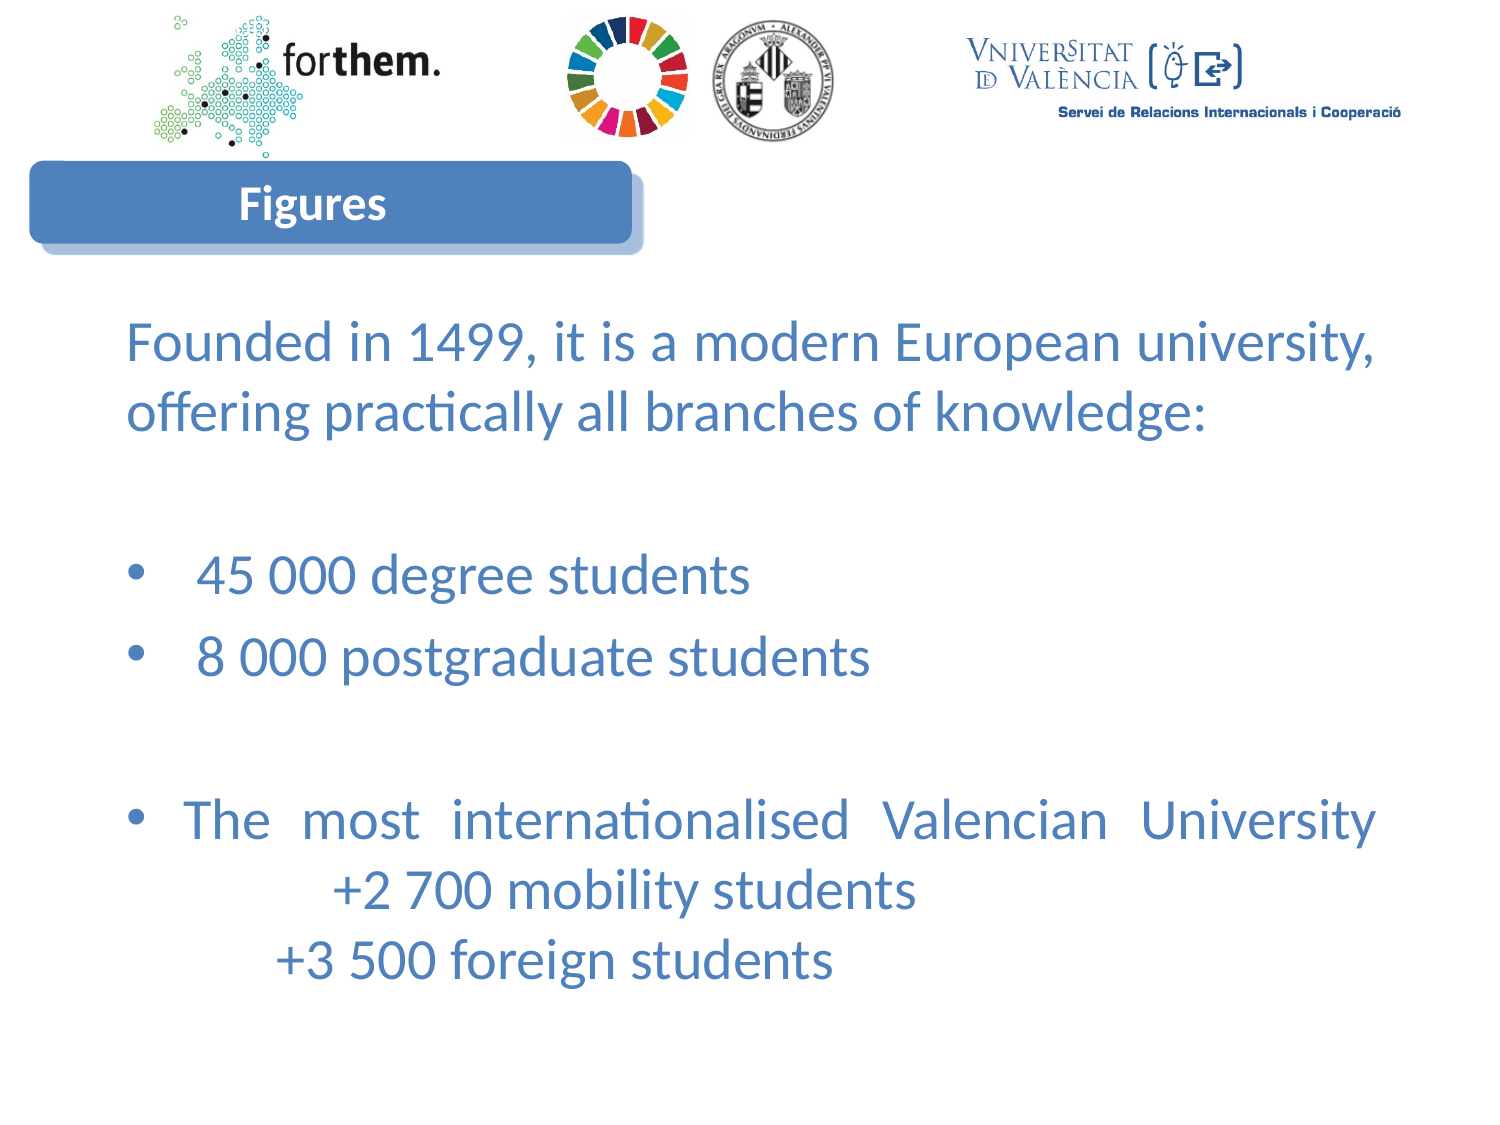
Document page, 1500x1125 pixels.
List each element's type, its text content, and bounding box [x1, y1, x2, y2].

text_box [29, 160, 632, 244]
text_box Figures [53, 170, 573, 230]
picture [564, 14, 690, 140]
picture [152, 14, 441, 159]
text_box Founded in 1499, it is a modern European university, offering practically all branches of knowledge: 45 000 degree students 8 000 postgraduate students The most internationalised Valencian University +2 700 mobility students +3 500 foreign students [112, 278, 1393, 1016]
picture [696, 6, 846, 148]
